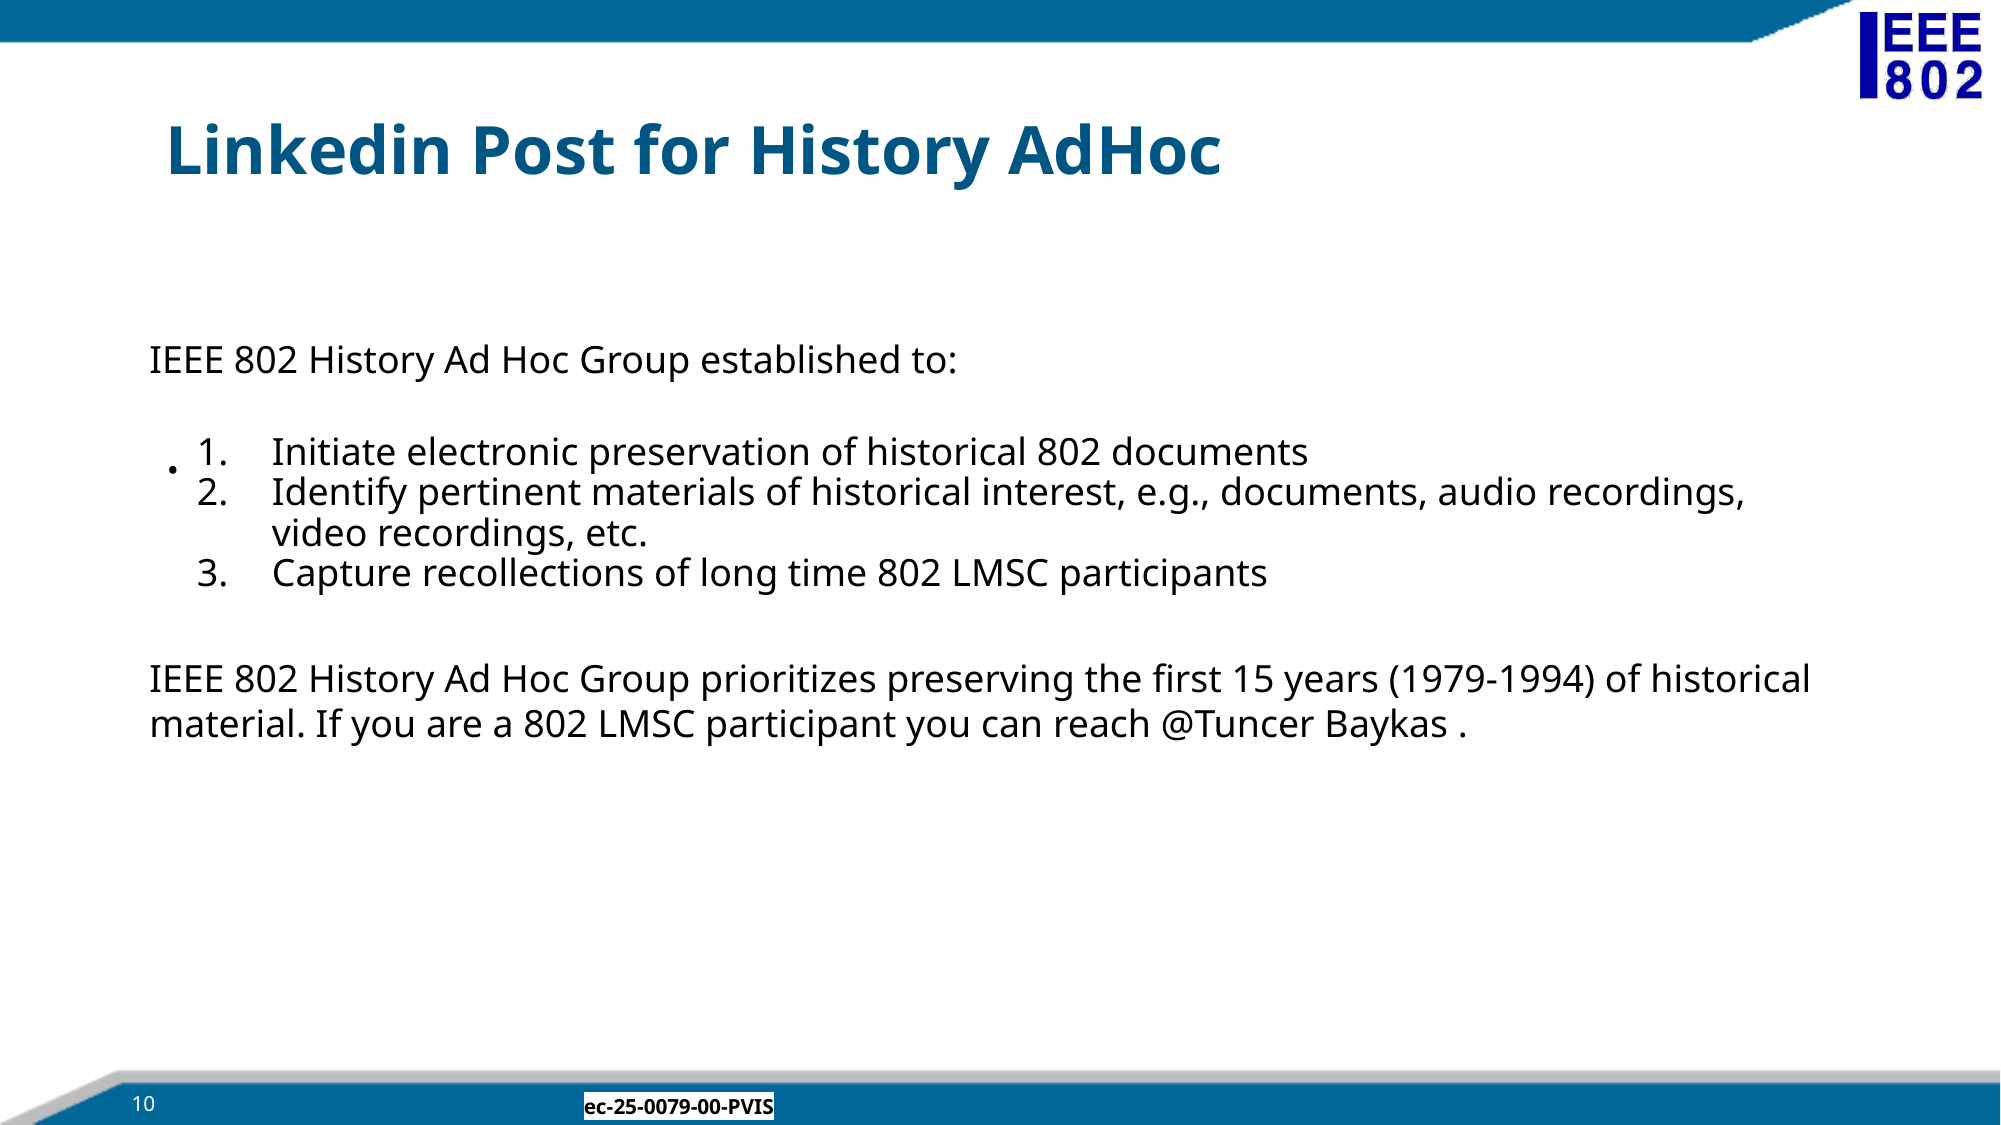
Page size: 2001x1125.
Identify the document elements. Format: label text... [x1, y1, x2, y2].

slide_number 10 [116, 1086, 267, 1122]
title Linkedin Post for History AdHoc [150, 99, 1850, 288]
text_box IEEE 802 History Ad Hoc Group established to: Initiate electronic preservation of historical 802 documents Identify pertinent materials of historical interest, e.g., documents, audio recordings, video recordings, etc. Capture recollections of long time 802 LMSC participants IEEE 802 History Ad Hoc Group prioritizes preserving the first 15 years (1979-1994) of historical material. If you are a 802 LMSC participant you can reach @Tuncer Baykas . [134, 328, 1835, 920]
picture [0, 0, 2001, 1125]
list . [150, 408, 1850, 1000]
